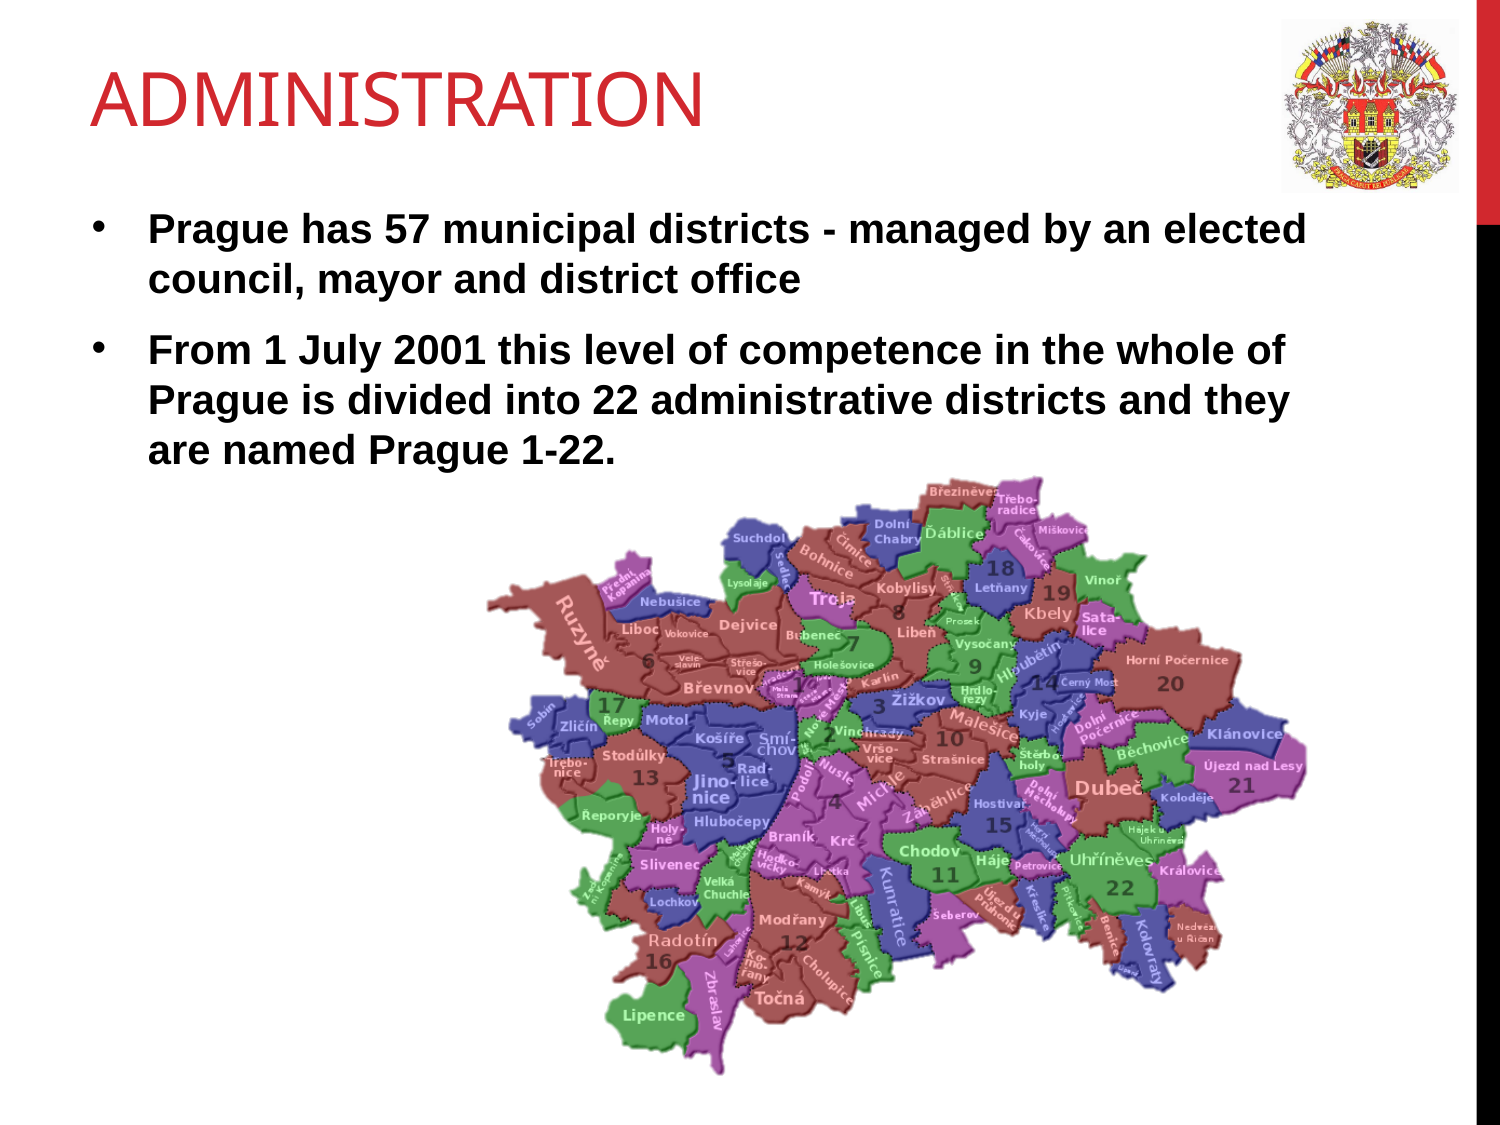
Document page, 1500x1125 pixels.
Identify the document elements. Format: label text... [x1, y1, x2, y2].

list Prague has 57 municipal districts - managed by an elected council, mayor and district office From 1 July 2001 this level of competence in the whole of Prague is divided into 22 administrative districts and they are named Prague 1-22. [76, 194, 1327, 540]
picture [465, 443, 1330, 1093]
picture [1281, 19, 1459, 193]
title administration [75, 25, 1025, 149]
